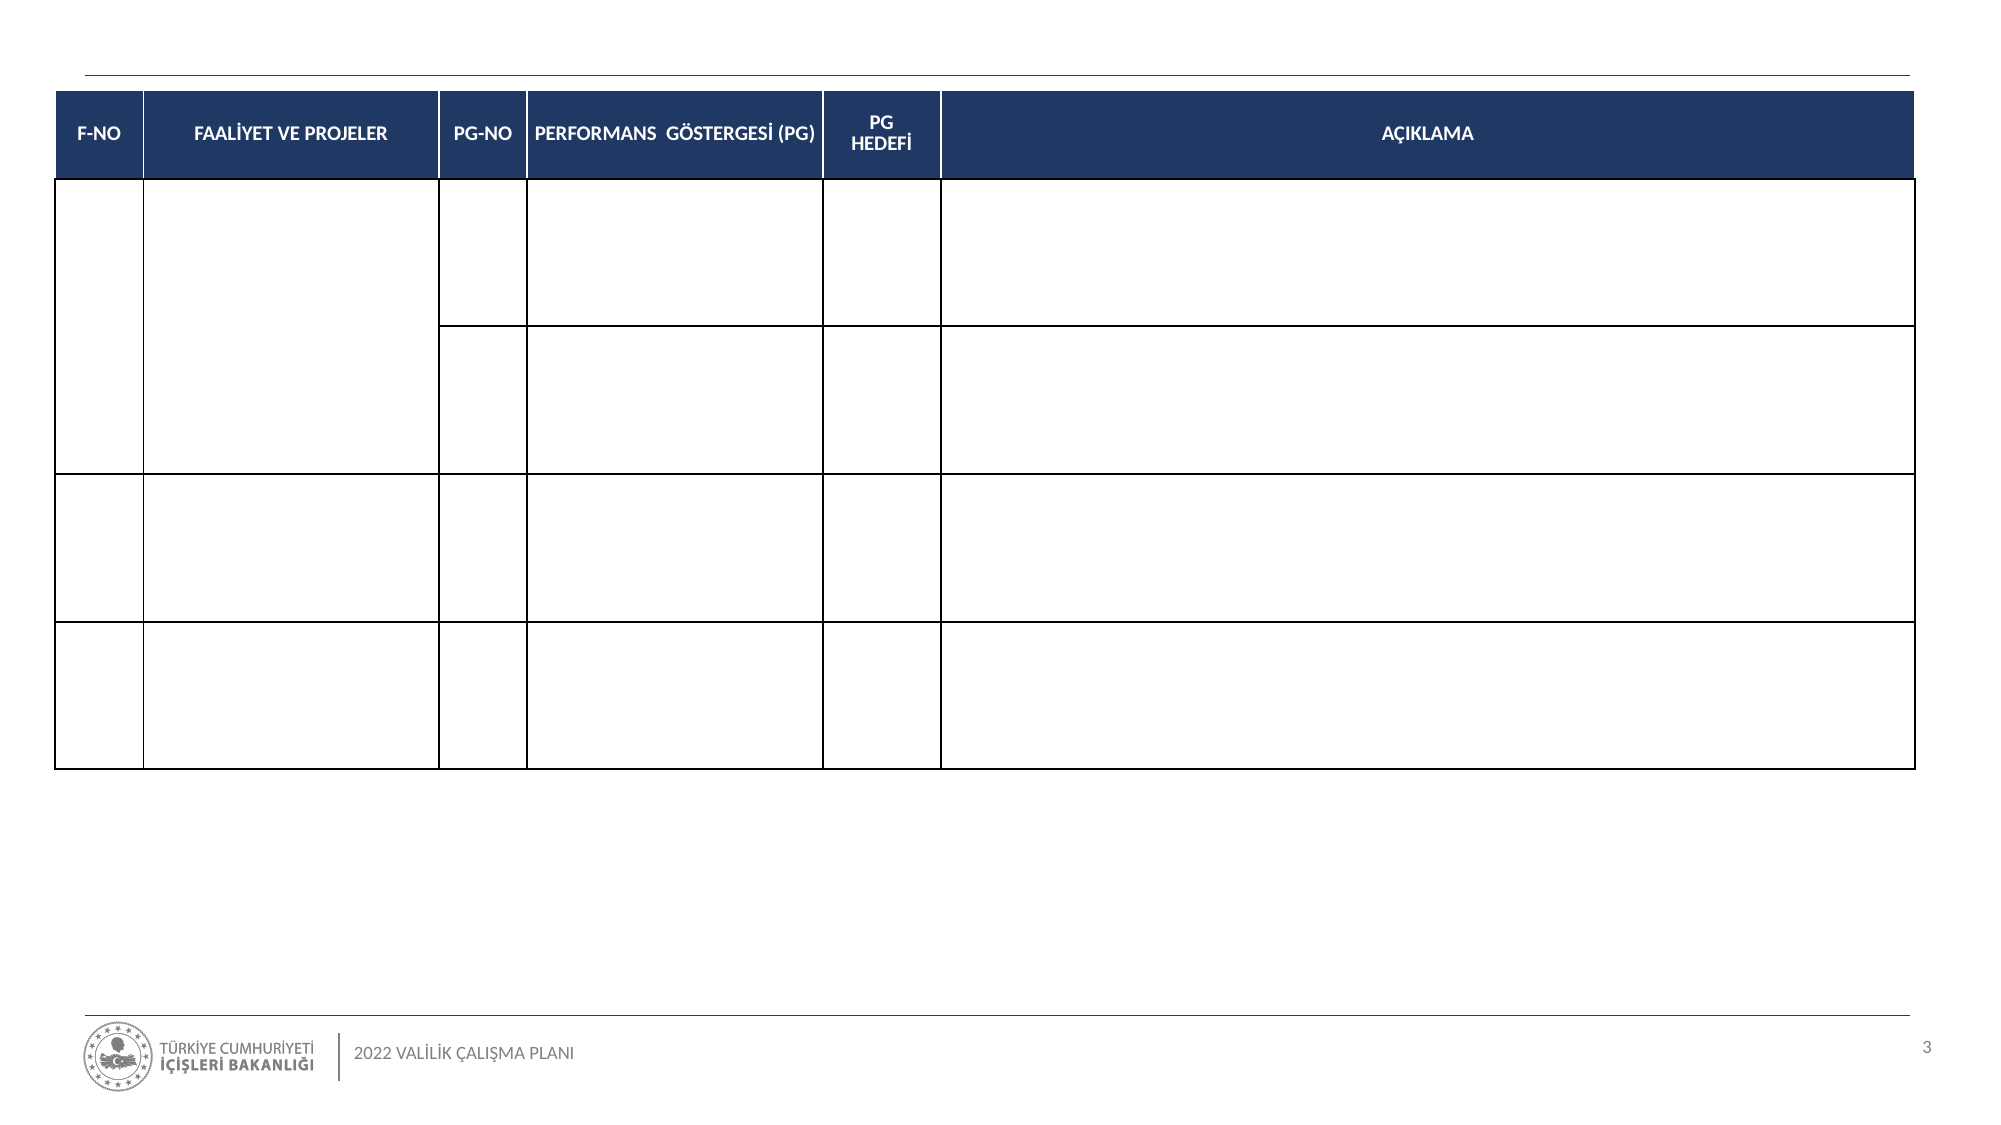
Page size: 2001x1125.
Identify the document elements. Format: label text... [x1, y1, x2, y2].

table_cell [528, 180, 822, 325]
table_cell [440, 180, 526, 325]
table_header F-NO [56, 91, 143, 178]
table_cell [440, 327, 526, 473]
table_cell [528, 475, 822, 621]
table_cell [440, 475, 526, 621]
table_header PG-NO [440, 91, 526, 178]
table_header PERFORMANS GÖSTERGESİ (PG) [528, 91, 822, 178]
table_cell [942, 475, 1914, 621]
picture [77, 1017, 324, 1096]
table_cell [144, 180, 438, 473]
table_cell [56, 180, 143, 473]
table_cell [942, 327, 1914, 473]
table_cell [824, 327, 940, 473]
table_cell [144, 475, 438, 621]
table_cell [528, 623, 822, 768]
table_cell [942, 623, 1914, 768]
table_cell [528, 327, 822, 473]
table_header PG HEDEFİ [824, 91, 940, 178]
table_header FAALİYET VE PROJELER [144, 91, 438, 178]
table_cell [144, 623, 438, 768]
table_cell [824, 475, 940, 621]
table_cell [824, 180, 940, 325]
table_cell [56, 623, 143, 768]
table_header AÇIKLAMA [942, 91, 1914, 178]
table_cell [56, 475, 143, 621]
table_cell [440, 623, 526, 768]
table_cell [824, 623, 940, 768]
table_cell [942, 180, 1914, 325]
